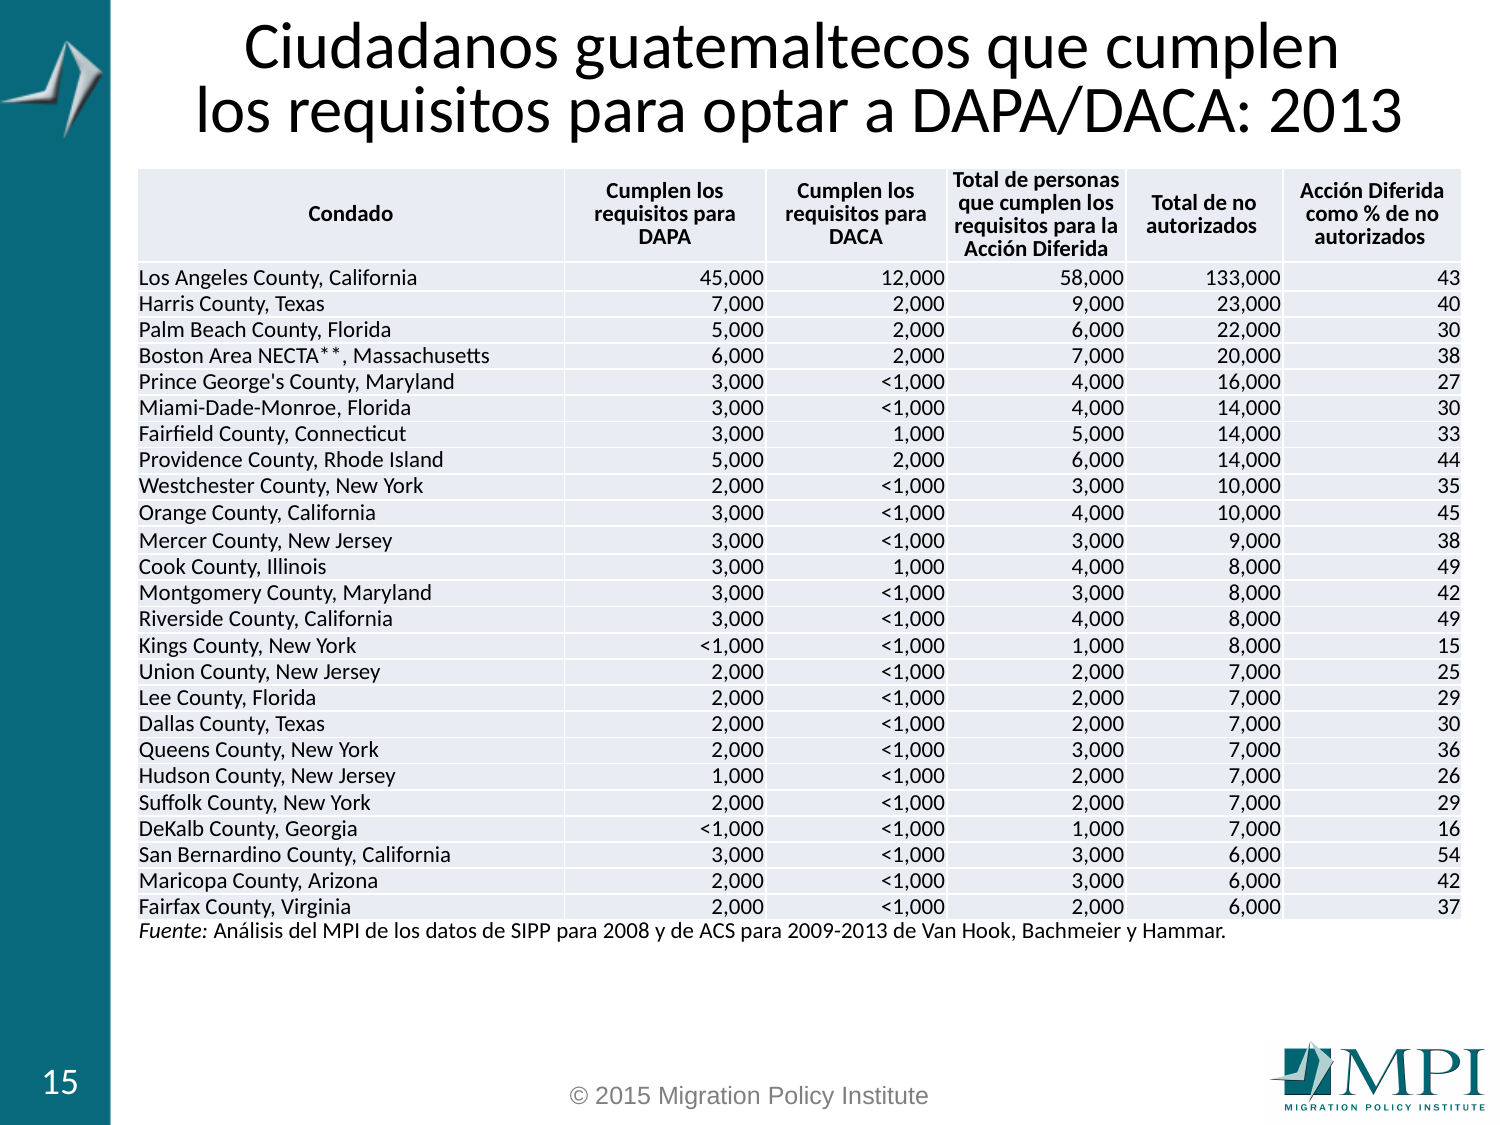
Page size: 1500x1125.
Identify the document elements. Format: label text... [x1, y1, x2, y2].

table_cell 7,000 [948, 344, 1125, 368]
table_cell 37 [1284, 895, 1461, 919]
table_cell 3,000 [565, 607, 765, 632]
table_cell 6,000 [948, 318, 1125, 342]
table_cell 2,000 [948, 712, 1125, 737]
table_cell 2,000 [565, 895, 765, 919]
table_cell 44 [1284, 448, 1461, 473]
table_cell 45 [1284, 501, 1461, 525]
table_cell 16 [1284, 817, 1461, 841]
table_cell 25 [1284, 660, 1461, 684]
table_cell 7,000 [1127, 764, 1282, 789]
table_cell 8,000 [1127, 555, 1282, 579]
table_cell 2,000 [565, 869, 765, 893]
table_cell 54 [1284, 843, 1461, 867]
table_cell 7,000 [1127, 712, 1282, 737]
table_cell 40 [1284, 292, 1461, 316]
table_cell <1,000 [767, 869, 946, 893]
table_cell 1,000 [565, 764, 765, 789]
table_cell 23,000 [1127, 292, 1282, 316]
table_cell DeKalb County, Georgia [138, 817, 564, 841]
table_cell 8,000 [1127, 581, 1282, 606]
table_cell 22,000 [1127, 318, 1282, 342]
table_cell 29 [1284, 791, 1461, 815]
table_cell 9,000 [1127, 527, 1282, 553]
table_cell 6,000 [1127, 895, 1282, 919]
table_cell Los Angeles County, California [138, 263, 564, 290]
table_cell 3,000 [565, 843, 765, 867]
table_cell 4,000 [948, 501, 1125, 525]
table_cell 3,000 [948, 738, 1125, 763]
table_cell 2,000 [565, 738, 765, 763]
table_cell 9,000 [948, 292, 1125, 316]
table_cell 1,000 [948, 634, 1125, 658]
table_cell 38 [1284, 527, 1461, 553]
table_cell 6,000 [1127, 843, 1282, 867]
table_cell 3,000 [948, 475, 1125, 499]
table_cell 29 [1284, 686, 1461, 710]
table_cell 6,000 [948, 448, 1125, 473]
table_cell 8,000 [1127, 634, 1282, 658]
table_cell 14,000 [1127, 396, 1282, 421]
table_cell 3,000 [948, 869, 1125, 893]
table_cell 5,000 [565, 318, 765, 342]
table_cell 58,000 [948, 263, 1125, 290]
table_cell 49 [1284, 607, 1461, 632]
table_cell 10,000 [1127, 501, 1282, 525]
table_cell 43 [1284, 263, 1461, 290]
table_cell <1,000 [767, 660, 946, 684]
table_cell 3,000 [565, 422, 765, 447]
table_cell 30 [1284, 712, 1461, 737]
table_cell 1,000 [767, 422, 946, 447]
table_cell Fairfield County, Connecticut [138, 422, 564, 447]
table_cell 2,000 [565, 660, 765, 684]
table_cell 2,000 [767, 448, 946, 473]
table_cell 14,000 [1127, 422, 1282, 447]
title Ciudadanos guatemaltecos que cumplen los requisitos para optar a DAPA/DACA: 2013 [99, 0, 1500, 175]
table_header Acción Diferida como % de no autorizados [1284, 175, 1461, 261]
table_cell <1,000 [767, 370, 946, 394]
table_cell Mercer County, New Jersey [138, 527, 564, 553]
table_cell 3,000 [948, 843, 1125, 867]
table_cell Lee County, Florida [138, 686, 564, 710]
table_cell Fuente: Análisis del MPI de los datos de SIPP para 2008 y de ACS para 2009-2013 de Van Hook, Bachmeier y Hammar. [138, 921, 1461, 969]
table_cell 2,000 [565, 686, 765, 710]
table_cell 2,000 [565, 712, 765, 737]
table_cell 36 [1284, 738, 1461, 763]
table_cell 7,000 [565, 292, 765, 316]
table_cell 2,000 [767, 318, 946, 342]
table_cell Prince George's County, Maryland [138, 370, 564, 394]
table_cell 4,000 [948, 555, 1125, 579]
table_cell 2,000 [767, 344, 946, 368]
table_cell Montgomery County, Maryland [138, 581, 564, 606]
table_cell 1,000 [767, 555, 946, 579]
table_cell 7,000 [1127, 817, 1282, 841]
table_cell Boston Area NECTA**, Massachusetts [138, 344, 564, 368]
table_cell 5,000 [565, 448, 765, 473]
table_cell 49 [1284, 555, 1461, 579]
picture [0, 0, 1500, 1125]
table_cell <1,000 [767, 895, 946, 919]
table_cell 3,000 [948, 527, 1125, 553]
table_cell 30 [1284, 318, 1461, 342]
table_cell <1,000 [767, 791, 946, 815]
table_header Cumplen los requisitos para DAPA [565, 175, 765, 261]
table_cell 35 [1284, 475, 1461, 499]
table_cell 16,000 [1127, 370, 1282, 394]
table_cell <1,000 [767, 501, 946, 525]
table_cell 3,000 [948, 581, 1125, 606]
table_cell <1,000 [767, 764, 946, 789]
table_cell 7,000 [1127, 738, 1282, 763]
table_cell Suffolk County, New York [138, 791, 564, 815]
table_cell 7,000 [1127, 686, 1282, 710]
table_cell 3,000 [565, 527, 765, 553]
table_cell Cook County, Illinois [138, 555, 564, 579]
table_cell Dallas County, Texas [138, 712, 564, 737]
table_cell <1,000 [767, 581, 946, 606]
table_cell San Bernardino County, California [138, 843, 564, 867]
table_cell Miami-Dade-Monroe, Florida [138, 396, 564, 421]
table_cell <1,000 [767, 634, 946, 658]
table_cell 5,000 [948, 422, 1125, 447]
table_cell <1,000 [767, 843, 946, 867]
table_cell <1,000 [767, 686, 946, 710]
table_cell Queens County, New York [138, 738, 564, 763]
table_cell 2,000 [948, 764, 1125, 789]
table_cell 38 [1284, 344, 1461, 368]
table_cell Union County, New Jersey [138, 660, 564, 684]
table_cell 10,000 [1127, 475, 1282, 499]
table_cell <1,000 [767, 396, 946, 421]
footer © 2015 Migration Policy Institute [512, 1065, 988, 1125]
table_cell 26 [1284, 764, 1461, 789]
table_cell Orange County, California [138, 501, 564, 525]
table_header Cumplen los requisitos para DACA [767, 175, 946, 261]
table_cell 3,000 [565, 501, 765, 525]
table_cell <1,000 [767, 607, 946, 632]
table_cell Westchester County, New York [138, 475, 564, 499]
table_cell Palm Beach County, Florida [138, 318, 564, 342]
table_cell 12,000 [767, 263, 946, 290]
table_cell 30 [1284, 396, 1461, 421]
table_cell 3,000 [565, 370, 765, 394]
table_cell 42 [1284, 869, 1461, 893]
table_cell 133,000 [1127, 263, 1282, 290]
table_header Condado [138, 175, 564, 261]
table_cell 3,000 [565, 581, 765, 606]
table_cell 2,000 [565, 475, 765, 499]
table_header Total de no autorizados [1127, 175, 1282, 261]
table_cell 45,000 [565, 263, 765, 290]
table_cell 6,000 [565, 344, 765, 368]
table_cell 4,000 [948, 396, 1125, 421]
table_cell <1,000 [565, 634, 765, 658]
table_cell 4,000 [948, 607, 1125, 632]
table_cell 4,000 [948, 370, 1125, 394]
table_cell Kings County, New York [138, 634, 564, 658]
table_cell 20,000 [1127, 344, 1282, 368]
table_cell <1,000 [767, 527, 946, 553]
table_cell Hudson County, New Jersey [138, 764, 564, 789]
table_header Total de personas que cumplen los requisitos para la Acción Diferida [948, 175, 1125, 261]
table_cell Harris County, Texas [138, 292, 564, 316]
table_cell <1,000 [767, 712, 946, 737]
table_cell <1,000 [565, 817, 765, 841]
table_cell <1,000 [767, 738, 946, 763]
table_cell 2,000 [948, 686, 1125, 710]
table_cell 33 [1284, 422, 1461, 447]
table_cell 14,000 [1127, 448, 1282, 473]
table_cell 27 [1284, 370, 1461, 394]
table_cell 6,000 [1127, 869, 1282, 893]
table_cell 2,000 [948, 791, 1125, 815]
table_cell 42 [1284, 581, 1461, 606]
table_cell 3,000 [565, 555, 765, 579]
table_cell 8,000 [1127, 607, 1282, 632]
table_cell Riverside County, California [138, 607, 564, 632]
table_cell 7,000 [1127, 791, 1282, 815]
table_cell <1,000 [767, 475, 946, 499]
table_cell Providence County, Rhode Island [138, 448, 564, 473]
table_cell Maricopa County, Arizona [138, 869, 564, 893]
table_cell 2,000 [565, 791, 765, 815]
table_cell 1,000 [948, 817, 1125, 841]
table_cell 2,000 [948, 895, 1125, 919]
table_cell 15 [1284, 634, 1461, 658]
text_box 15 [26, 1049, 105, 1110]
table_cell 3,000 [565, 396, 765, 421]
table_cell 7,000 [1127, 660, 1282, 684]
table_cell 2,000 [767, 292, 946, 316]
table_cell <1,000 [767, 817, 946, 841]
table_cell Fairfax County, Virginia [138, 895, 564, 919]
table_cell 2,000 [948, 660, 1125, 684]
